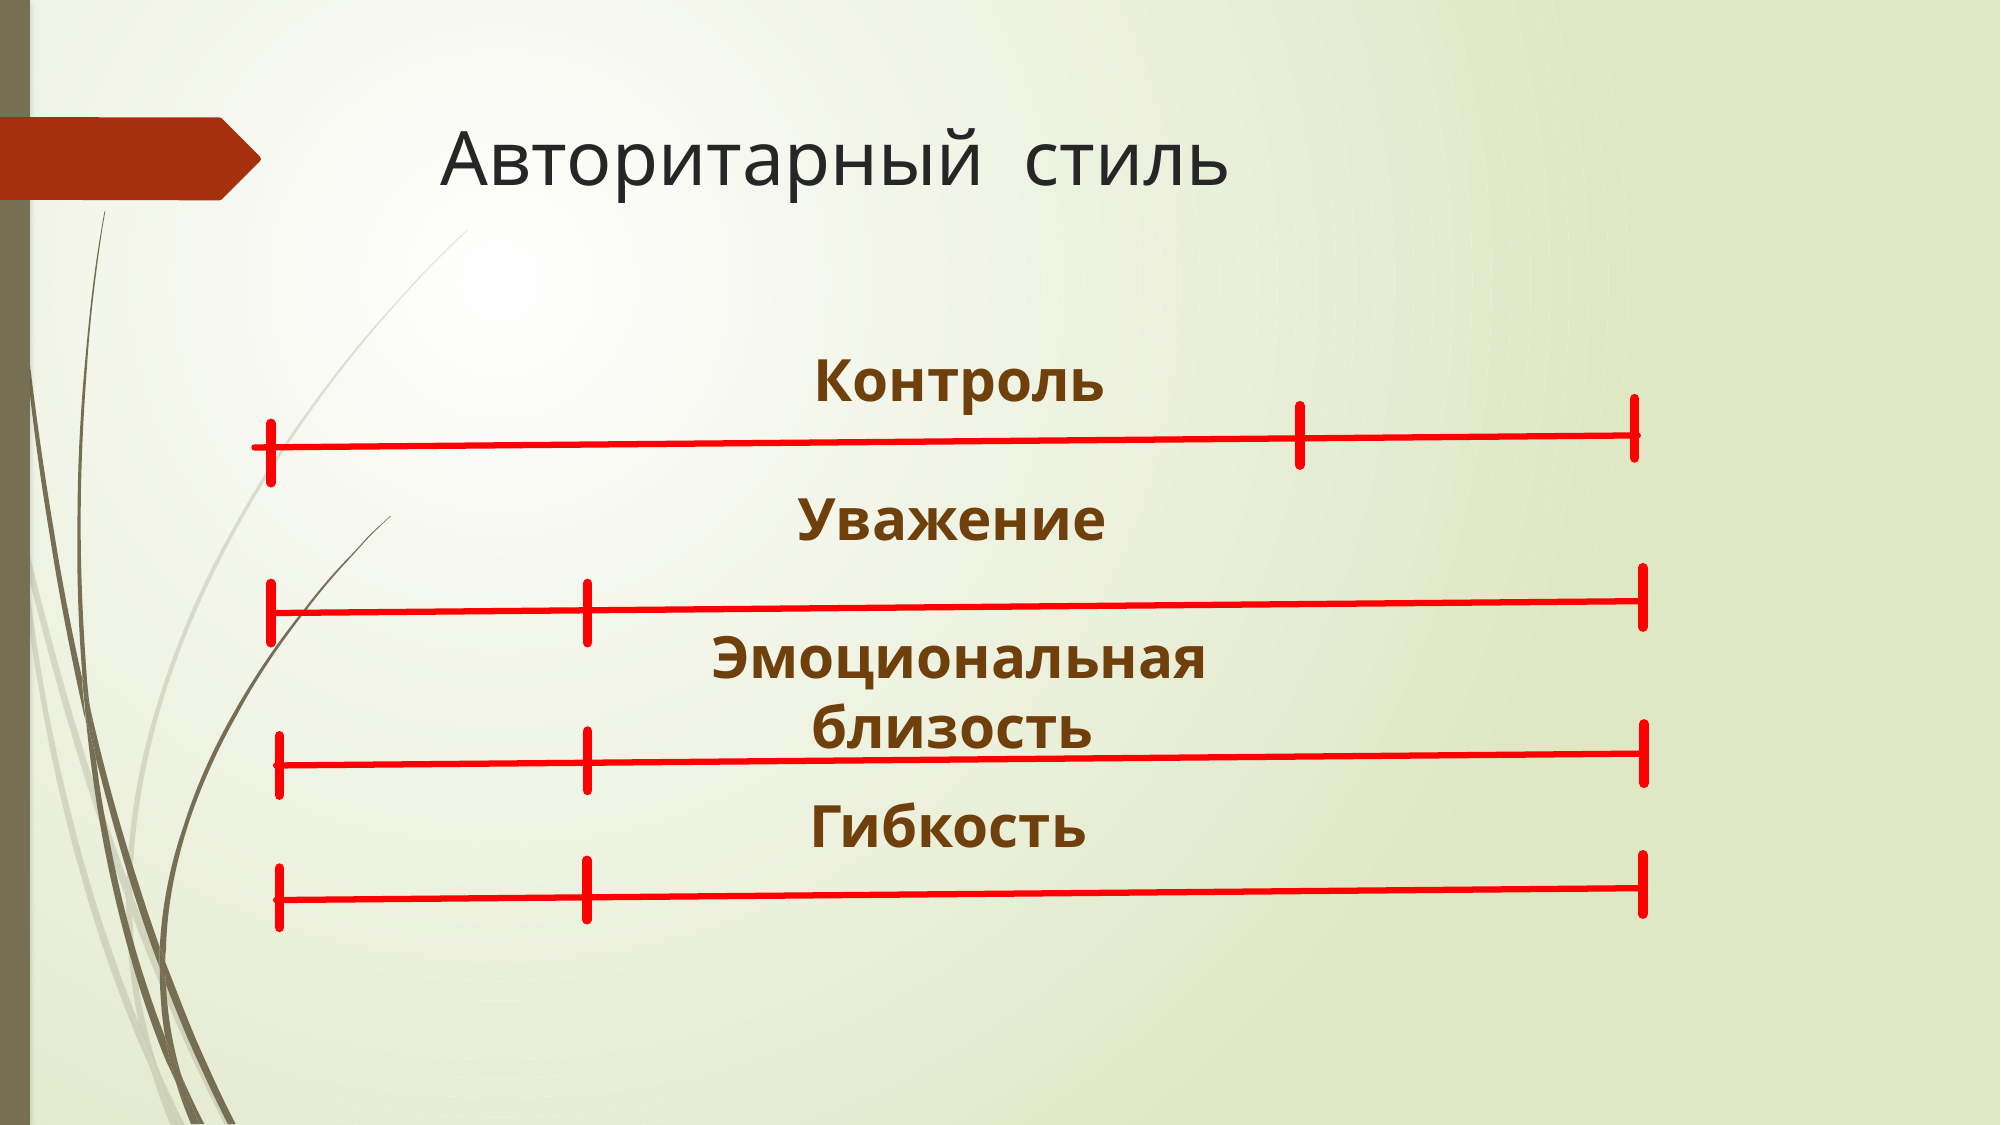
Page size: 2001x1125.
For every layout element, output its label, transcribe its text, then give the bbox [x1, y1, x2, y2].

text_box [591, 600, 1638, 614]
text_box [591, 753, 1640, 766]
text_box Эмоциональная близость [619, 623, 1300, 752]
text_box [275, 435, 1296, 448]
title Авторитарный стиль [425, 102, 1888, 313]
text_box Контроль [619, 335, 1300, 421]
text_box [254, 435, 267, 448]
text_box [275, 600, 583, 614]
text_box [283, 753, 583, 766]
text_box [1304, 435, 1630, 448]
text_box Гибкость [615, 782, 1297, 867]
text_box Уважение [619, 474, 1300, 560]
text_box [590, 887, 1638, 901]
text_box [283, 887, 582, 901]
